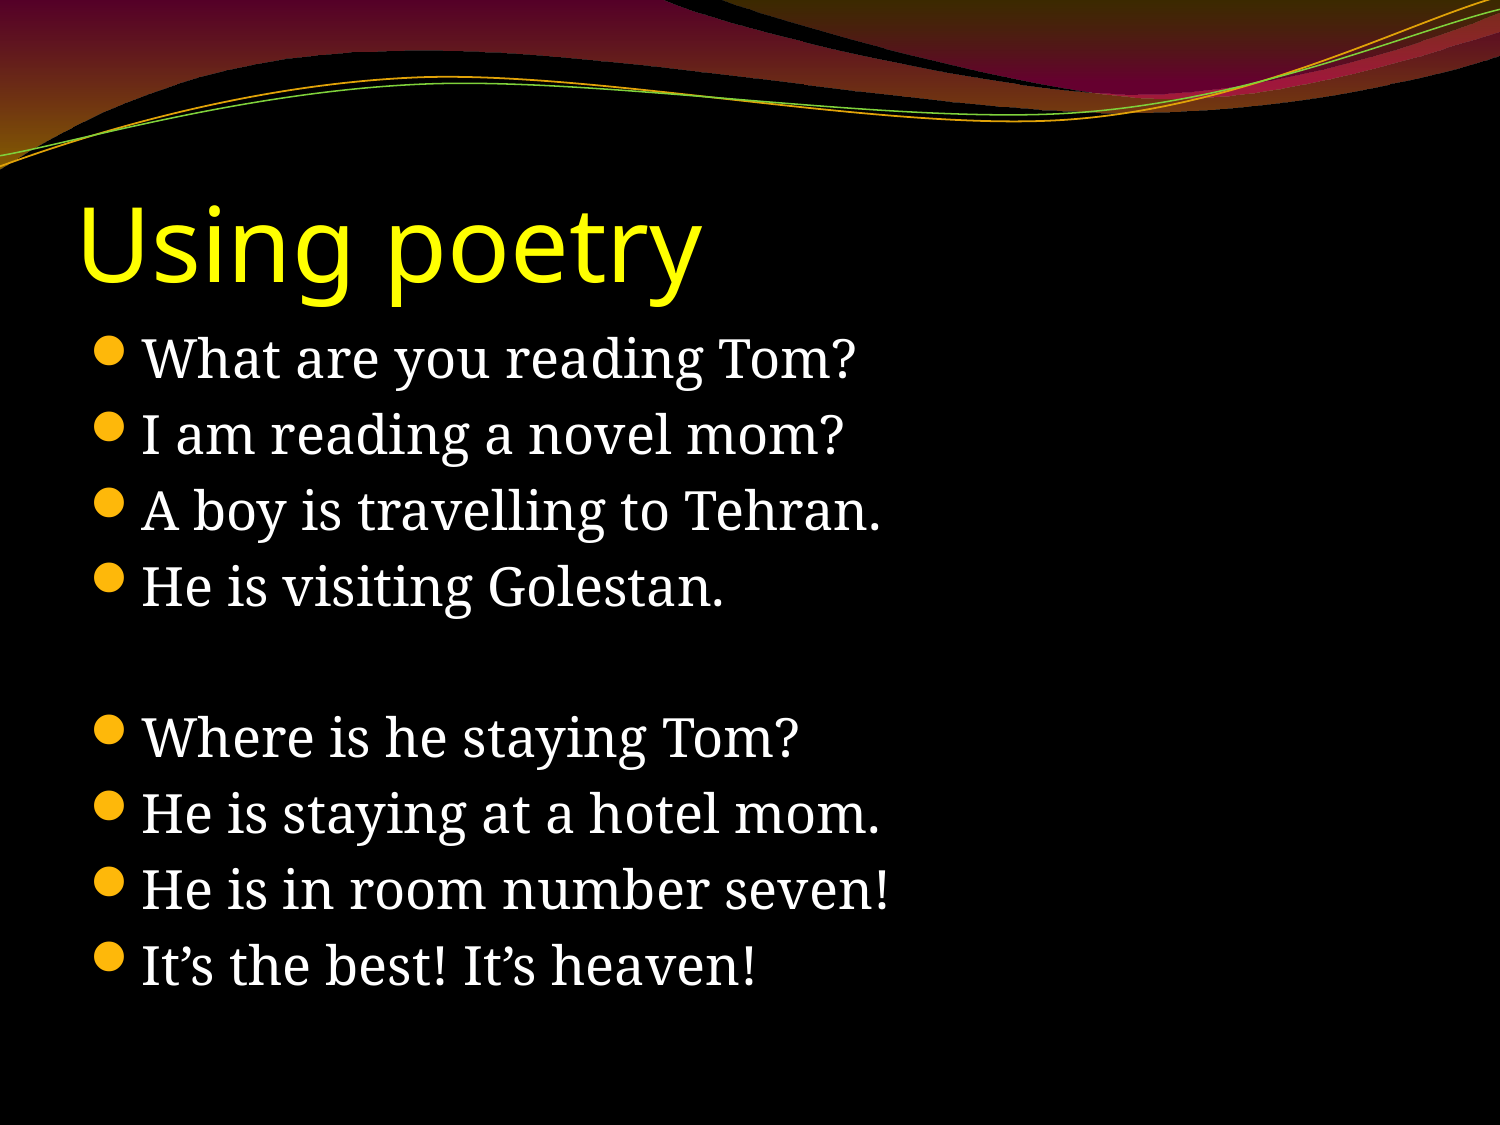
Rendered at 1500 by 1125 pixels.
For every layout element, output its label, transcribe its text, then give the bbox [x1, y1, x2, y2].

title Using poetry [75, 115, 1425, 303]
list What are you reading Tom? I am reading a novel mom? A boy is travelling to Tehran. He is visiting Golestan. Where is he staying Tom? He is staying at a hotel mom. He is in room number seven! It’s the best! It’s heaven! [75, 317, 1425, 1038]
